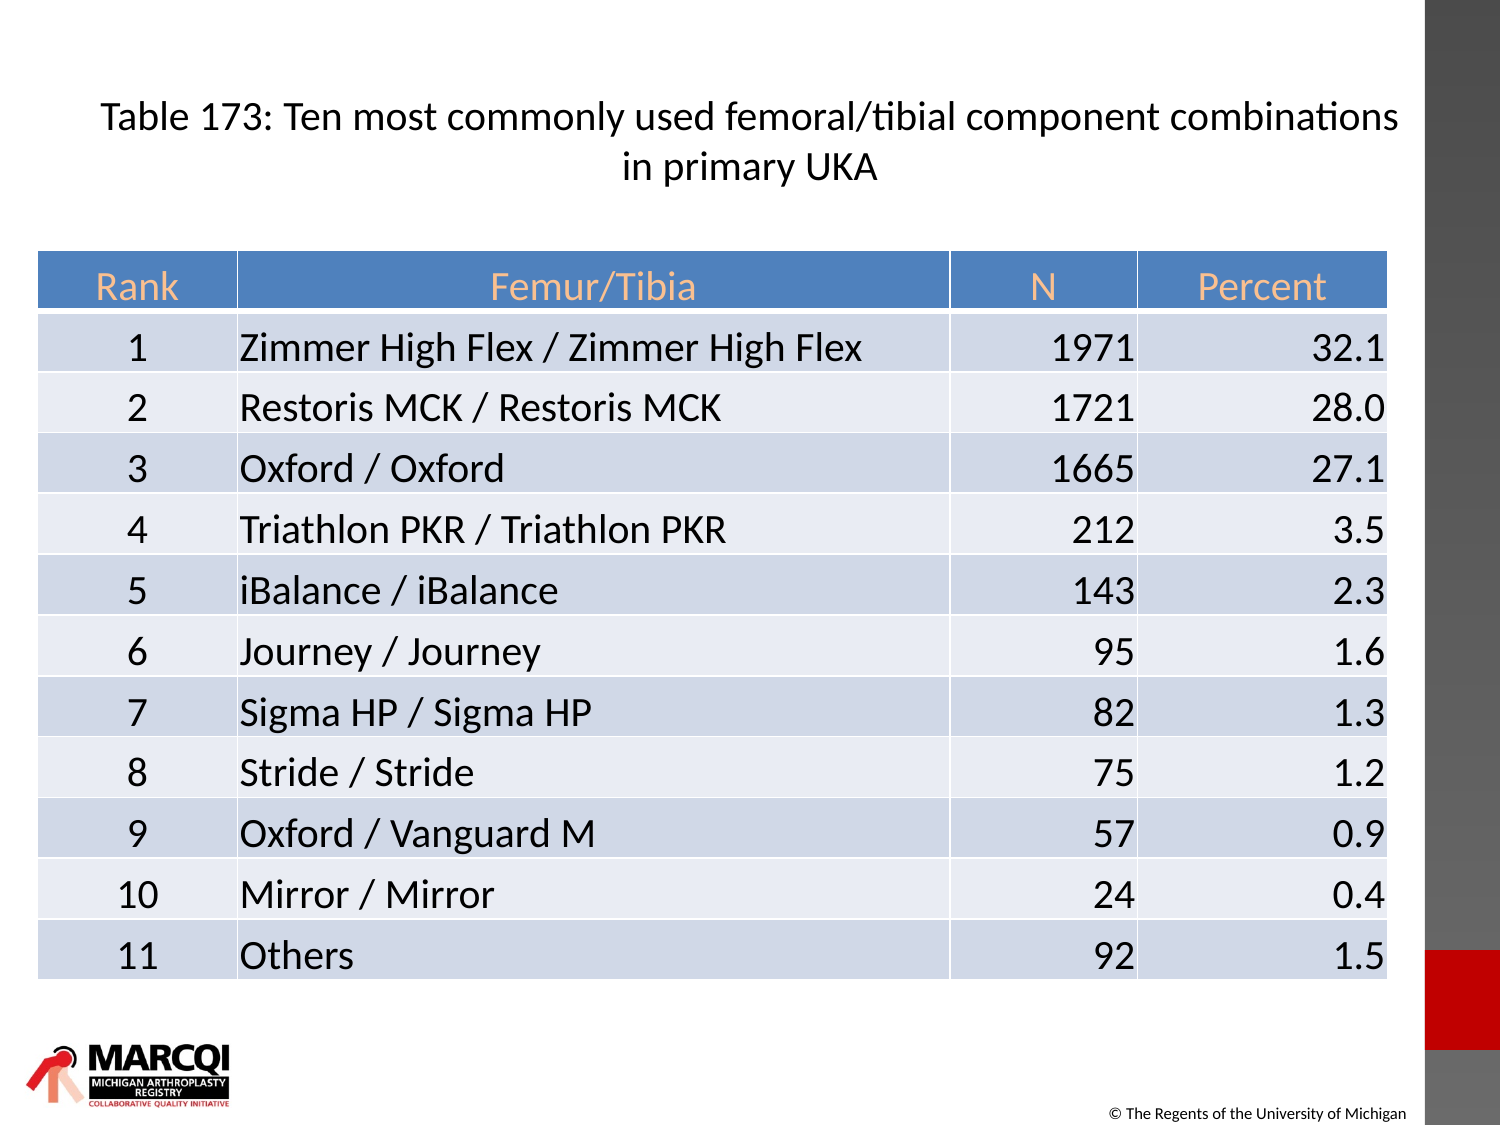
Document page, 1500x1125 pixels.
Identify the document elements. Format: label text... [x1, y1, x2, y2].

table_cell 0.4 [1138, 859, 1387, 918]
table_cell 95 [951, 616, 1137, 675]
table_cell 1.5 [1138, 920, 1387, 979]
table_cell 82 [951, 677, 1137, 736]
table_header Percent [1138, 251, 1387, 308]
table_cell Journey / Journey [238, 616, 949, 675]
table_cell 4 [38, 494, 237, 553]
table_cell 212 [951, 494, 1137, 553]
table_cell 75 [951, 737, 1137, 797]
table_cell 8 [38, 737, 237, 797]
table_cell 1.2 [1138, 737, 1387, 797]
table_cell 1721 [951, 373, 1137, 432]
table_cell Triathlon PKR / Triathlon PKR [238, 494, 949, 553]
table_cell Sigma HP / Sigma HP [238, 677, 949, 736]
table_cell Mirror / Mirror [238, 859, 949, 918]
table_cell Oxford / Oxford [238, 433, 949, 492]
table_cell 143 [951, 555, 1137, 614]
table_cell iBalance / iBalance [238, 555, 949, 614]
table_header Rank [38, 251, 237, 308]
table_cell 1.6 [1138, 616, 1387, 675]
table_cell 27.1 [1138, 433, 1387, 492]
table_cell 1.3 [1138, 677, 1387, 736]
table_header N [951, 251, 1137, 308]
title Table 173: Ten most commonly used femoral/tibial component combinations in primary UKA [75, 45, 1425, 233]
table_cell Restoris MCK / Restoris MCK [238, 373, 949, 432]
table_header Femur/Tibia [238, 251, 949, 308]
table_cell 11 [38, 920, 237, 979]
table_cell 7 [38, 677, 237, 736]
table_cell 28.0 [1138, 373, 1387, 432]
table_cell 9 [38, 798, 237, 857]
picture [24, 1043, 232, 1108]
table_cell 6 [38, 616, 237, 675]
table_cell 0.9 [1138, 798, 1387, 857]
table_cell 24 [951, 859, 1137, 918]
table_cell 2 [38, 373, 237, 432]
table_cell Others [238, 920, 949, 979]
table_cell Zimmer High Flex / Zimmer High Flex [238, 314, 949, 371]
table_cell 92 [951, 920, 1137, 979]
table_cell 10 [38, 859, 237, 918]
table_cell 2.3 [1138, 555, 1387, 614]
table_cell 3.5 [1138, 494, 1387, 553]
table_cell Oxford / Vanguard M [238, 798, 949, 857]
table_cell Stride / Stride [238, 737, 949, 797]
table_cell 32.1 [1138, 314, 1387, 371]
table_cell 57 [951, 798, 1137, 857]
table_cell 3 [38, 433, 237, 492]
table_cell 1971 [951, 314, 1137, 371]
table_cell 1665 [951, 433, 1137, 492]
table_cell 1 [38, 314, 237, 371]
table_cell 5 [38, 555, 237, 614]
